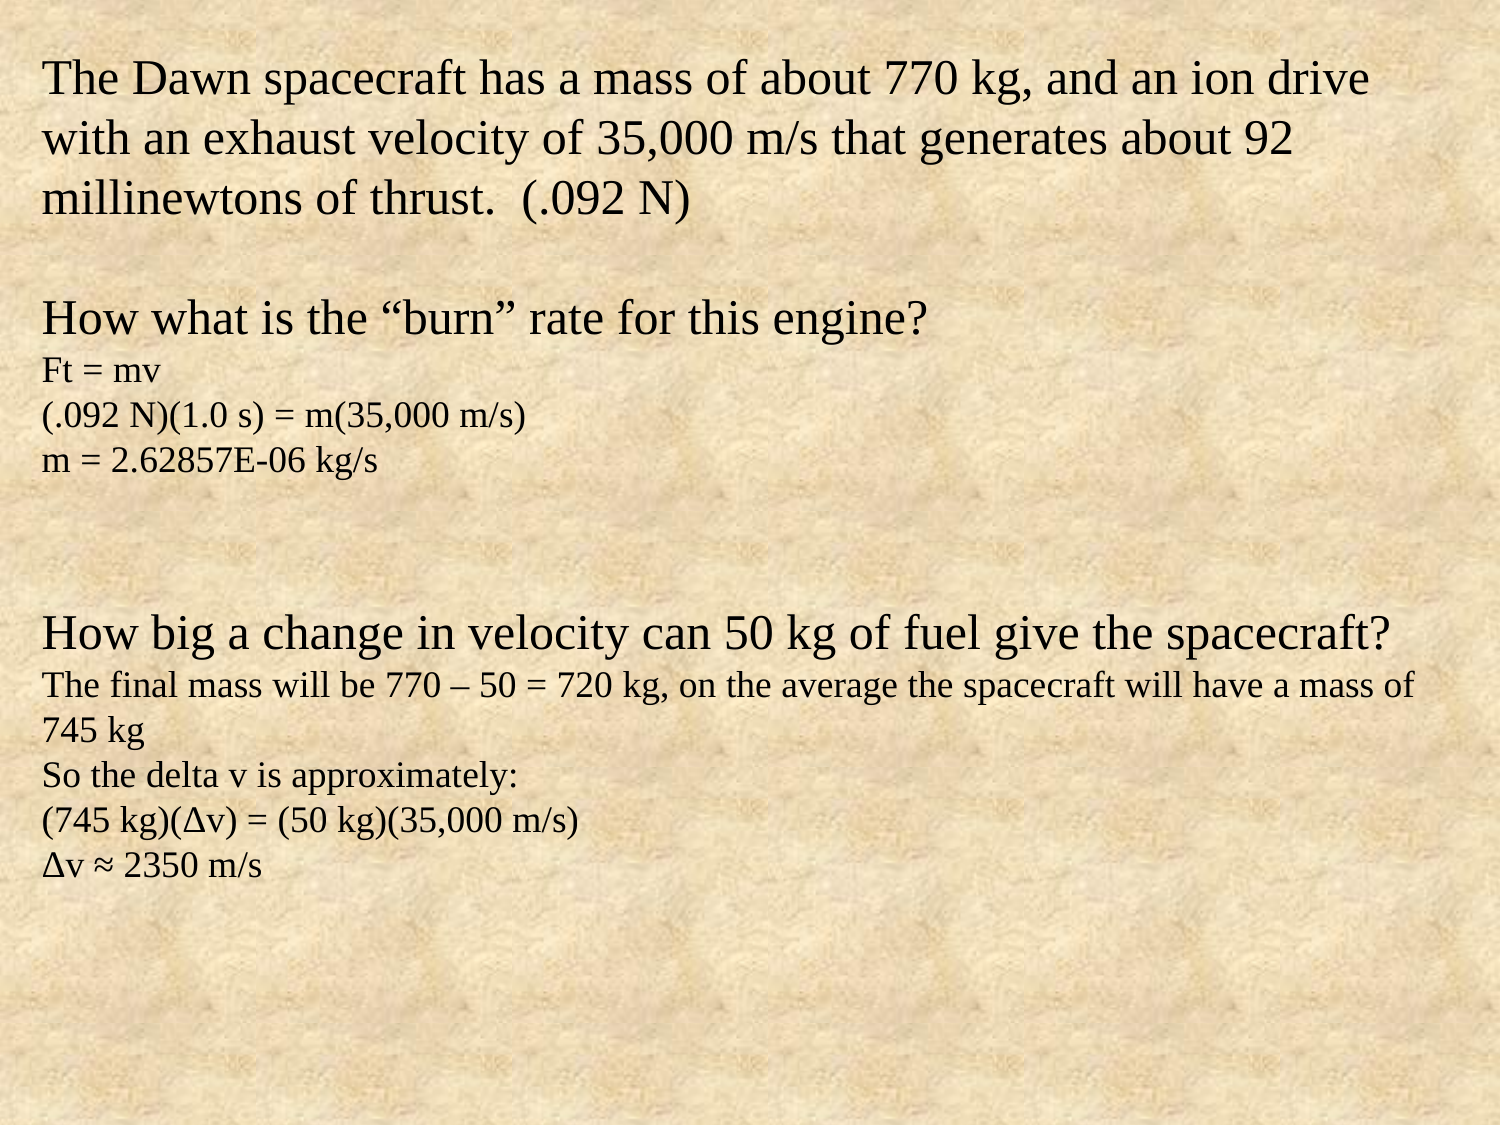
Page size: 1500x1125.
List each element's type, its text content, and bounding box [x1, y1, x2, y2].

text_box The Dawn spacecraft has a mass of about 770 kg, and an ion drive with an exhaust velocity of 35,000 m/s that generates about 92 millinewtons of thrust. (.092 N) How what is the “burn” rate for this engine? Ft = mv (.092 N)(1.0 s) = m(35,000 m/s) m = 2.62857E-06 kg/s How big a change in velocity can 50 kg of fuel give the spacecraft? The final mass will be 770 – 50 = 720 kg, on the average the spacecraft will have a mass of 745 kg So the delta v is approximately: (745 kg)(Δv) = (50 kg)(35,000 m/s) Δv ≈ 2350 m/s [26, 37, 1463, 893]
picture [0, 0, 1500, 1125]
